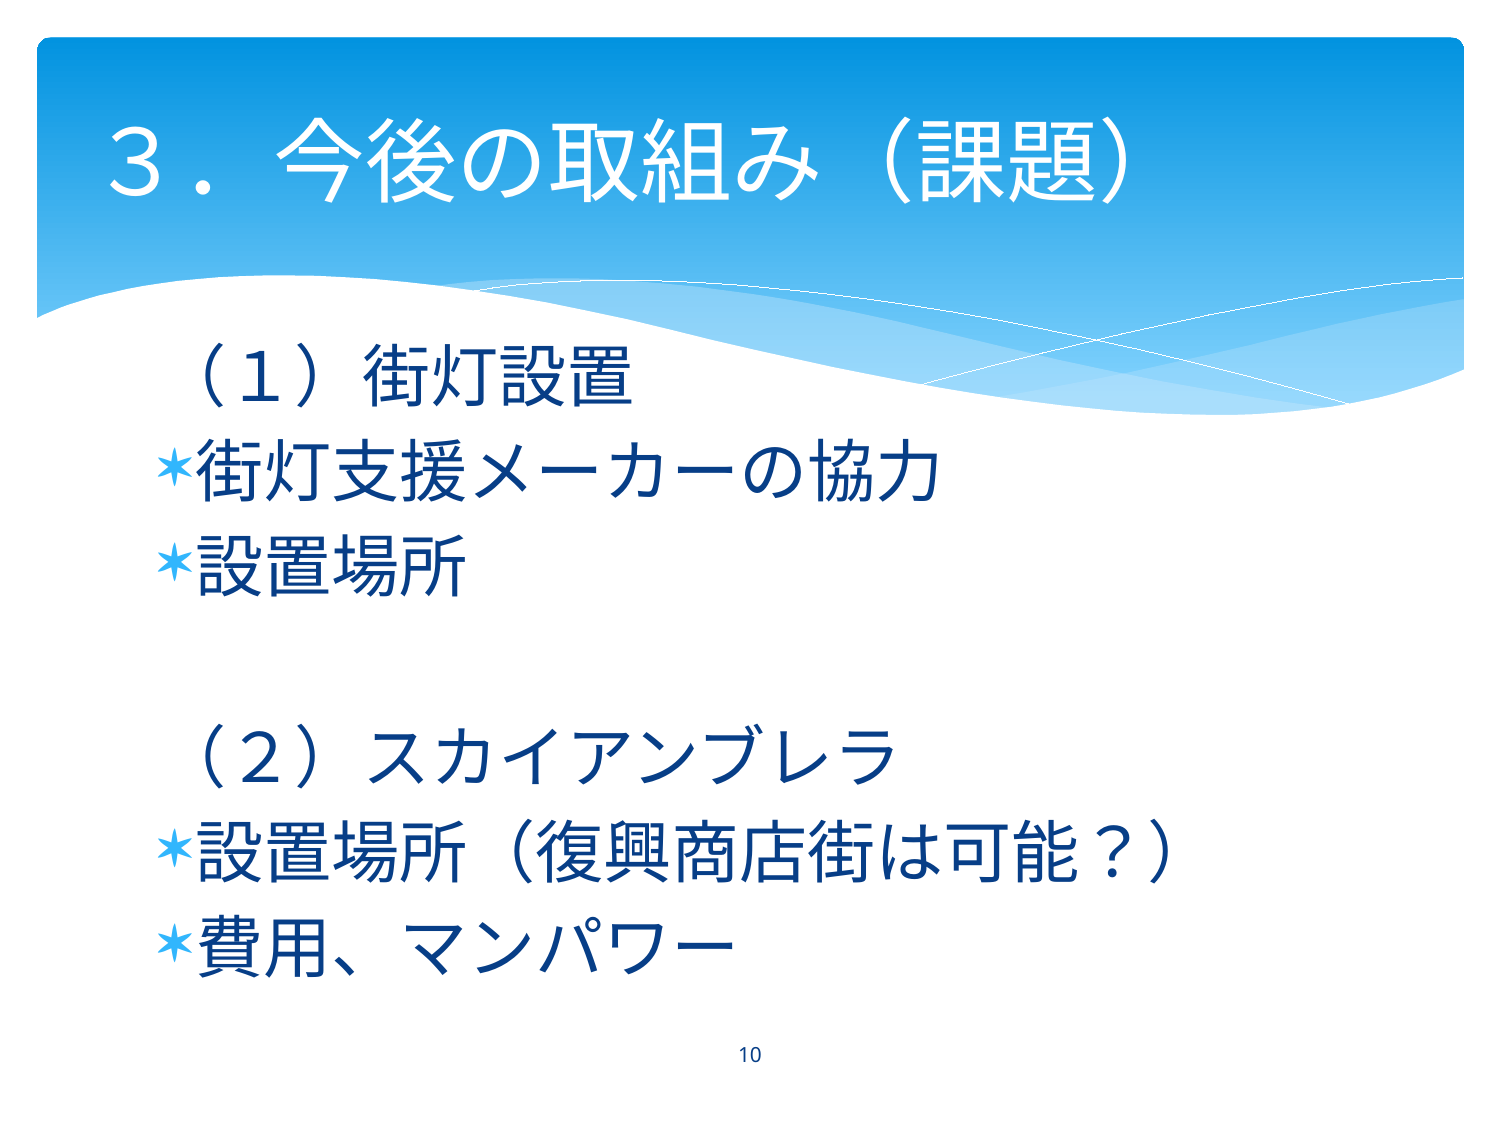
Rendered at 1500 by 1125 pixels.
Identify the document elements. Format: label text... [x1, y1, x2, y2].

slide_number 10 [654, 1025, 846, 1086]
title ３．今後の取組み（課題） [75, 55, 1425, 261]
list （１）街灯設置 街灯支援メーカーの協力 設置場所 （２）スカイアンブレラ 設置場所（復興商店街は可能？） 費用、マンパワー [143, 326, 1359, 1005]
